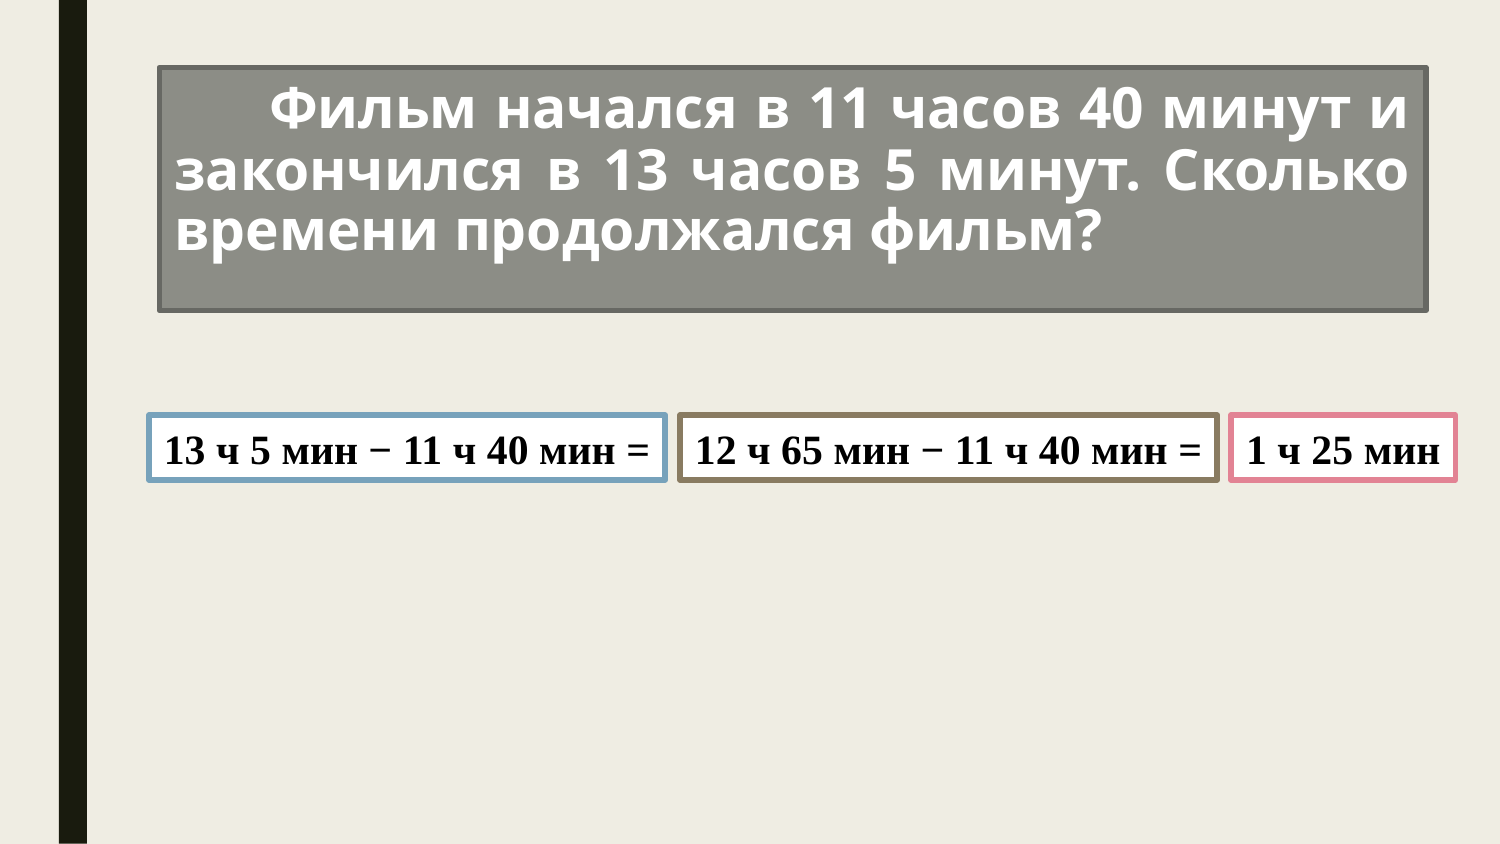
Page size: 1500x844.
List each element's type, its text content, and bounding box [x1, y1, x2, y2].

text_box 12 ч 65 мин − 11 ч 40 мин = [677, 412, 1220, 483]
text_box 1 ч 25 мин [1228, 412, 1458, 483]
text_box 13 ч 5 мин − 11 ч 40 мин = [146, 412, 668, 483]
title Фильм начался в 11 часов 40 минут и закончился в 13 часов 5 минут. Сколько времени продолжался фильм? [157, 65, 1429, 313]
